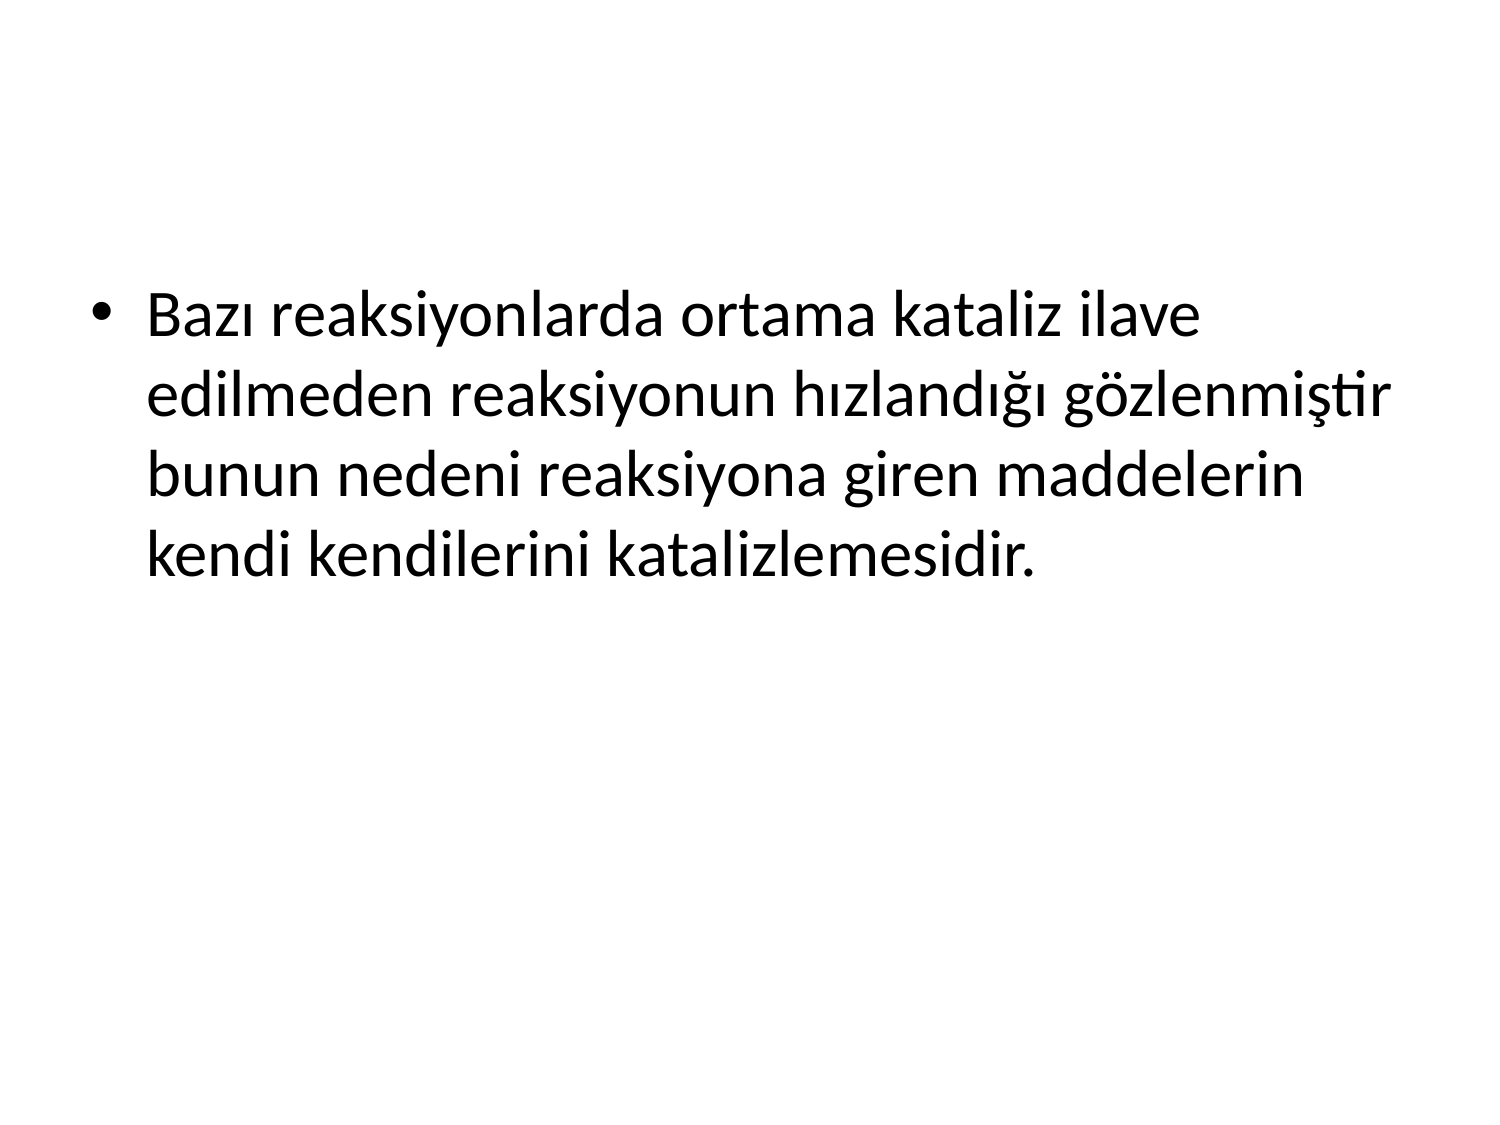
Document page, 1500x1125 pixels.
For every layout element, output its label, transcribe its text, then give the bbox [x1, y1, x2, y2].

list Bazı reaksiyonlarda ortama kataliz ilave edilmeden reaksiyonun hızlandığı gözlenmiştir bunun nedeni reaksiyona giren maddelerin kendi kendilerini katalizlemesidir. [75, 262, 1425, 1005]
